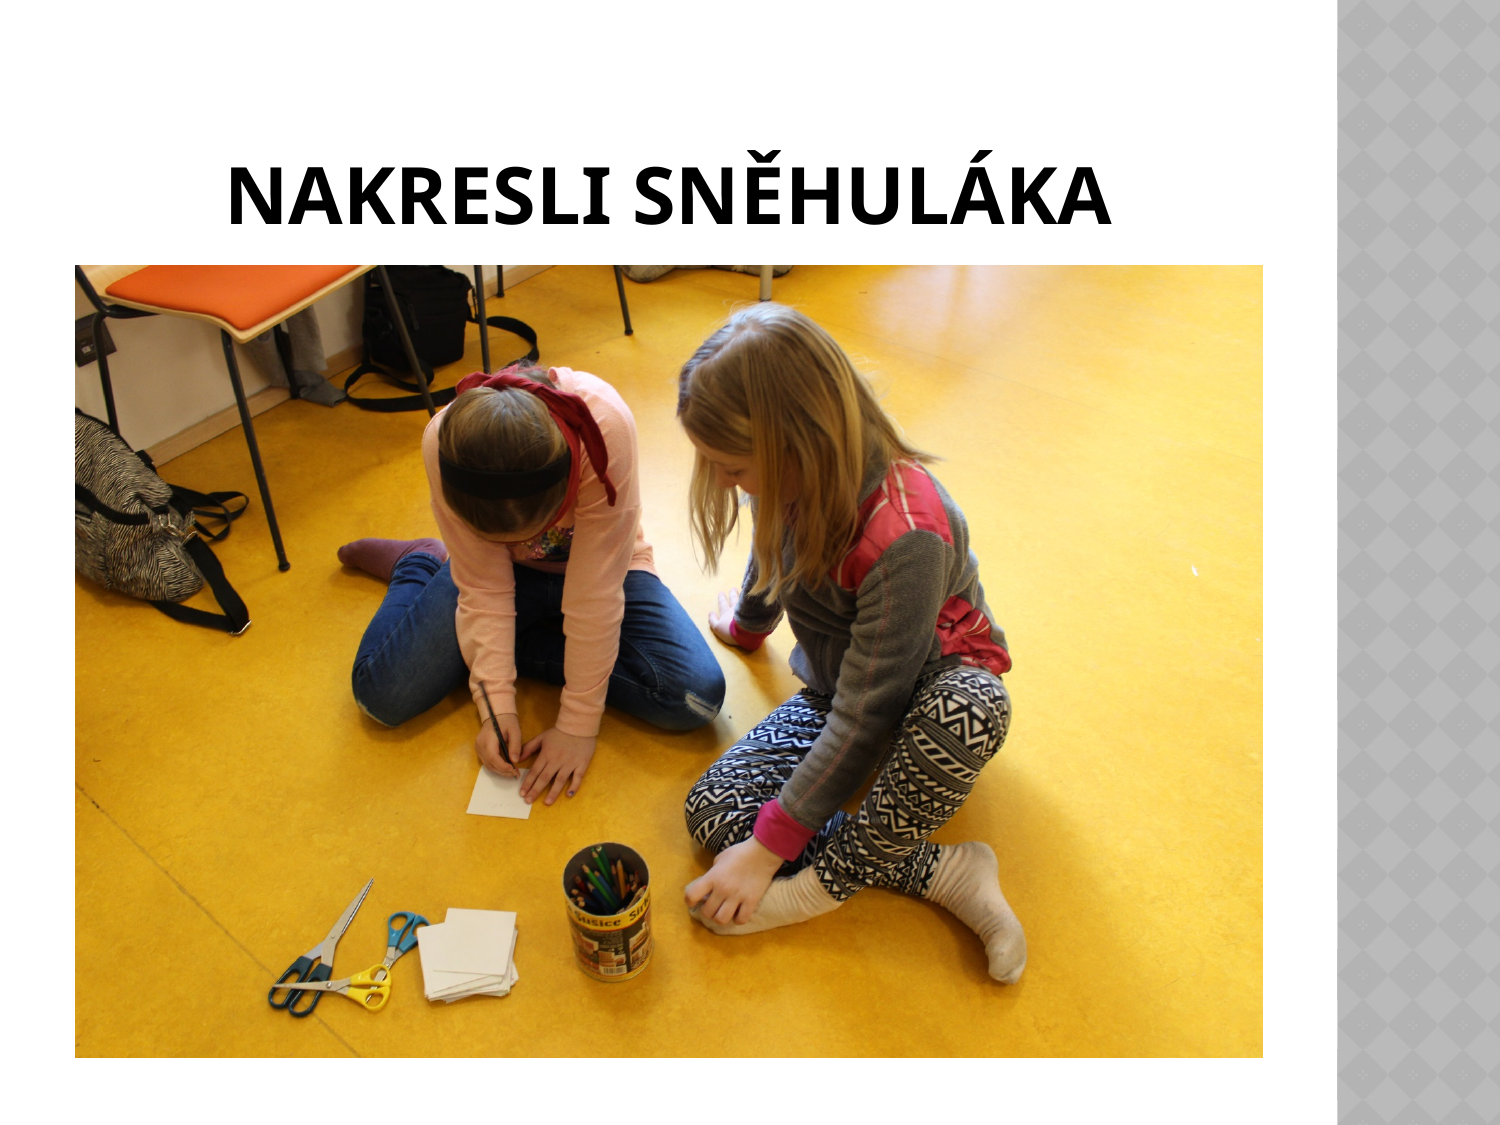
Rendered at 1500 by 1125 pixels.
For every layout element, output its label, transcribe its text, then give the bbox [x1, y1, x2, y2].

title Nakresli sněhuláka [75, 52, 1263, 240]
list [74, 265, 1263, 1058]
